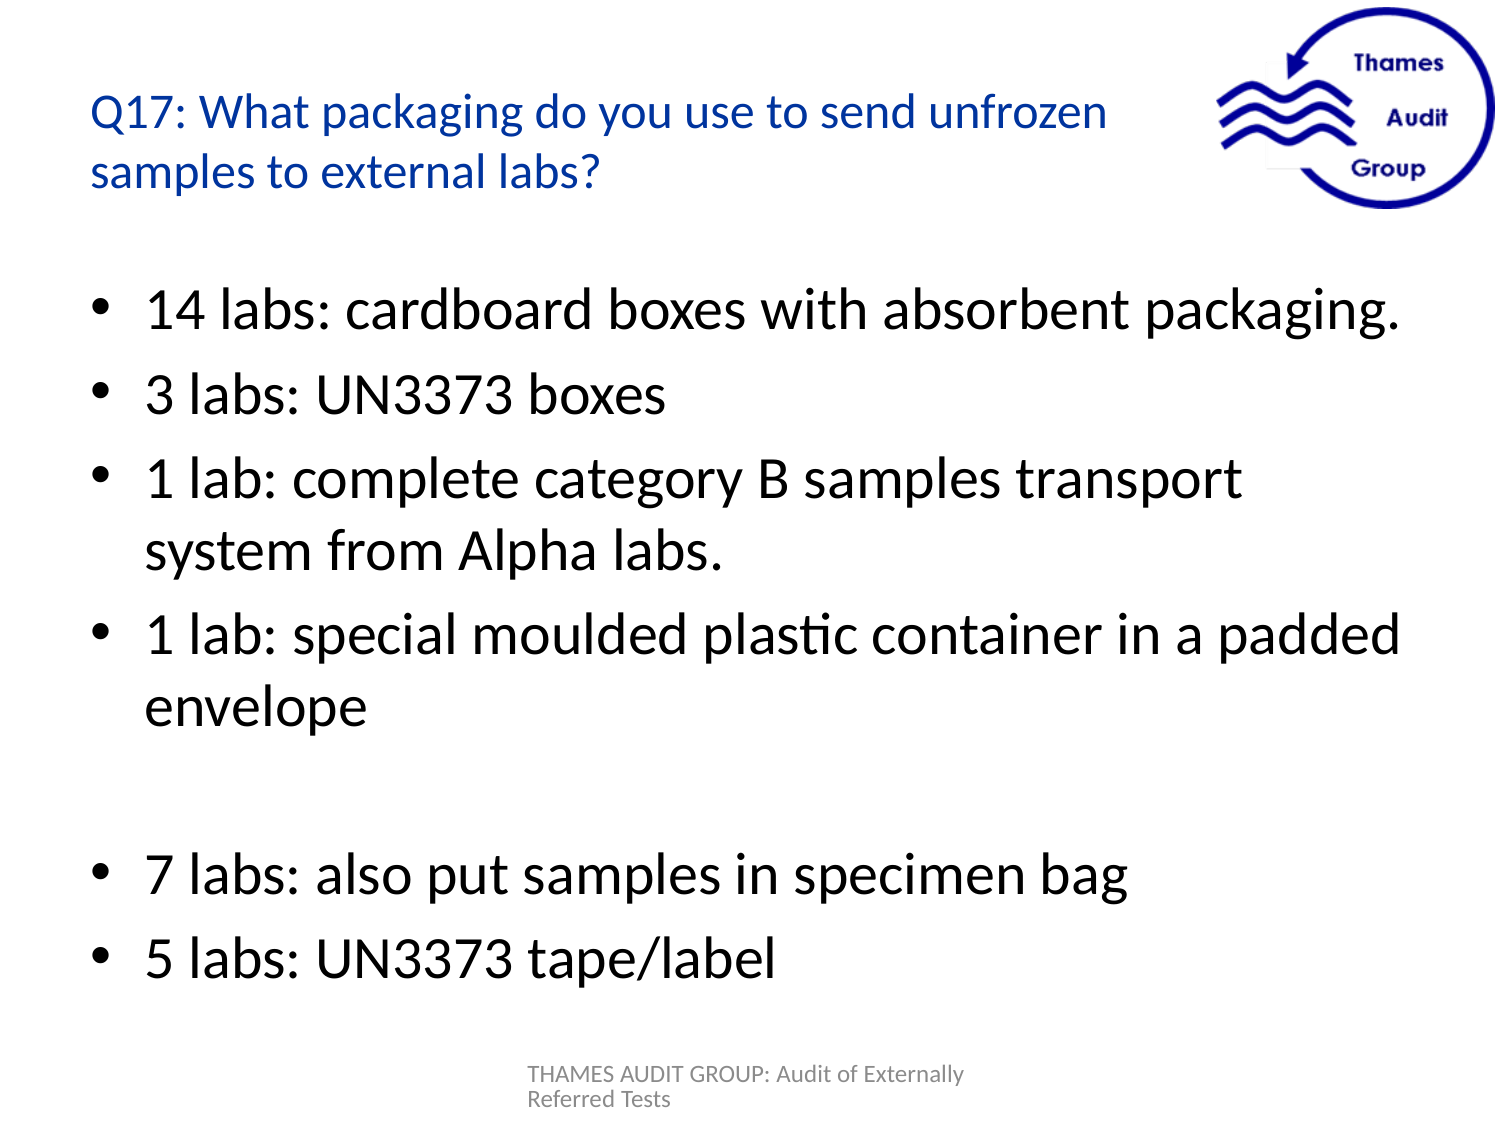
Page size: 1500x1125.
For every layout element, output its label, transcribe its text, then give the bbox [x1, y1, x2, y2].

footer THAMES AUDIT GROUP: Audit of Externally Referred Tests [512, 1042, 988, 1103]
title Q17: What packaging do you use to send unfrozen samples to external labs? [75, 45, 1176, 233]
list 14 labs: cardboard boxes with absorbent packaging. 3 labs: UN3373 boxes 1 lab: complete category B samples transport system from Alpha labs. 1 lab: special moulded plastic container in a padded envelope 7 labs: also put samples in specimen bag 5 labs: UN3373 tape/label [75, 262, 1425, 1005]
picture [1216, 7, 1495, 210]
